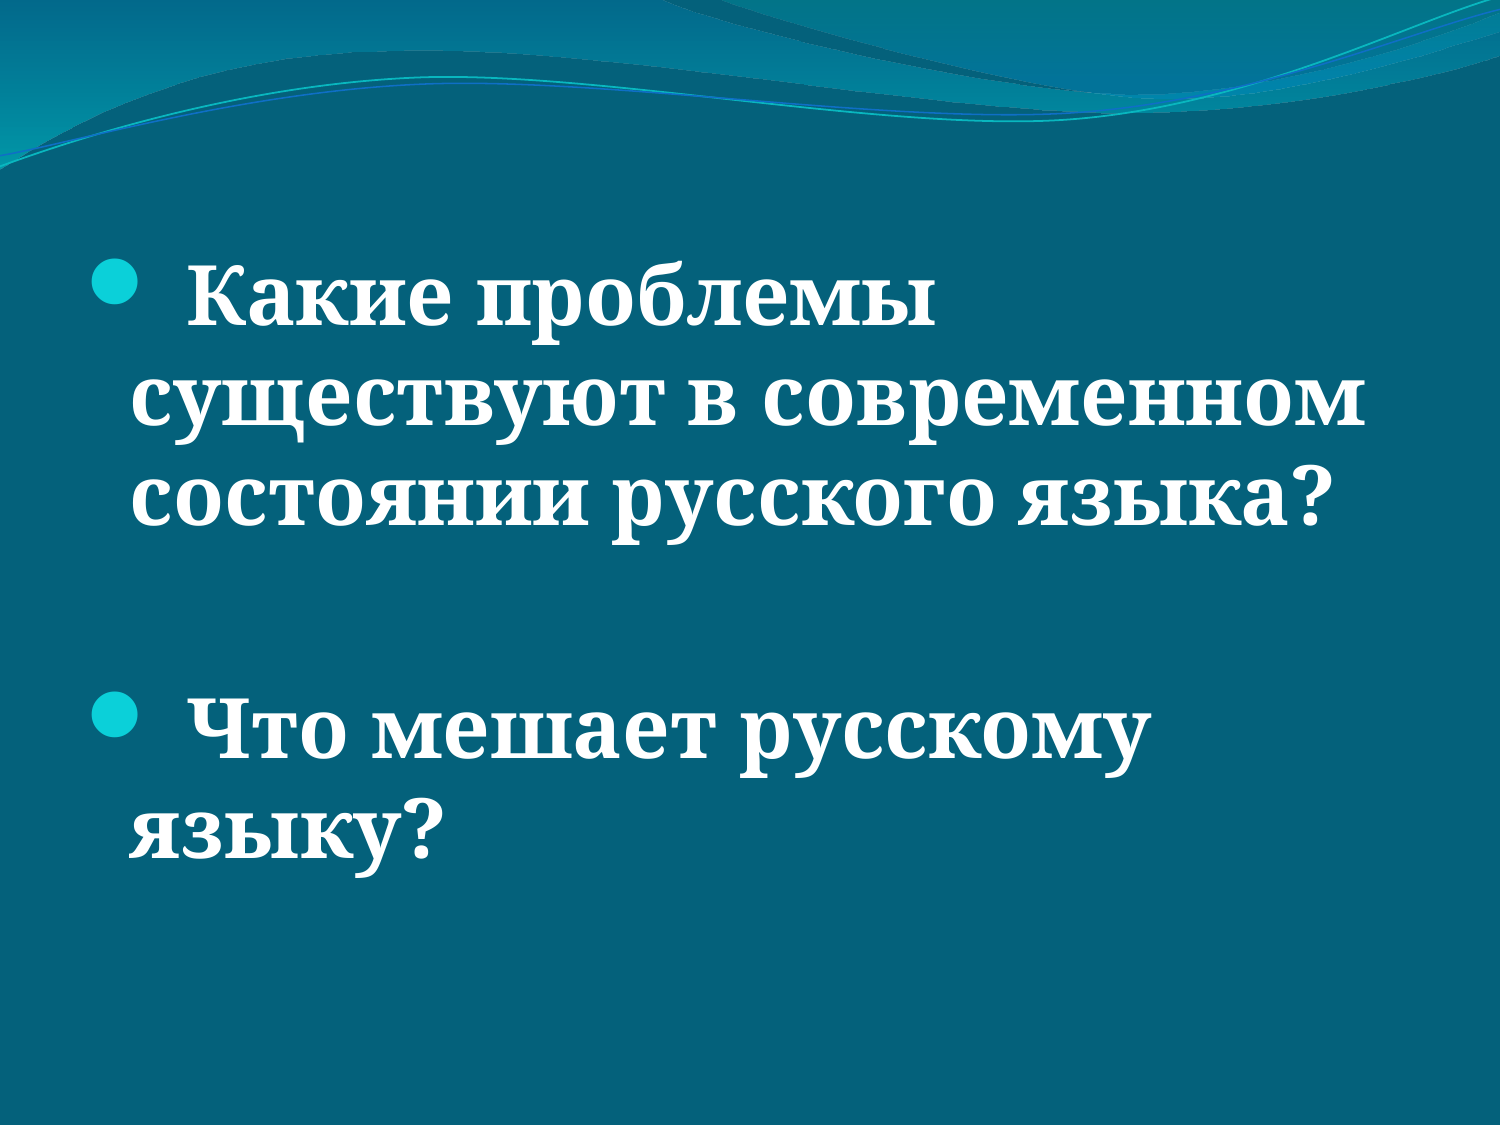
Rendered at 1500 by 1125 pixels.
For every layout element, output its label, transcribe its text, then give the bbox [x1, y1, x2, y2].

list Какие проблемы существуют в современном состоянии русского языка? Что мешает русскому языку? [70, 234, 1421, 955]
